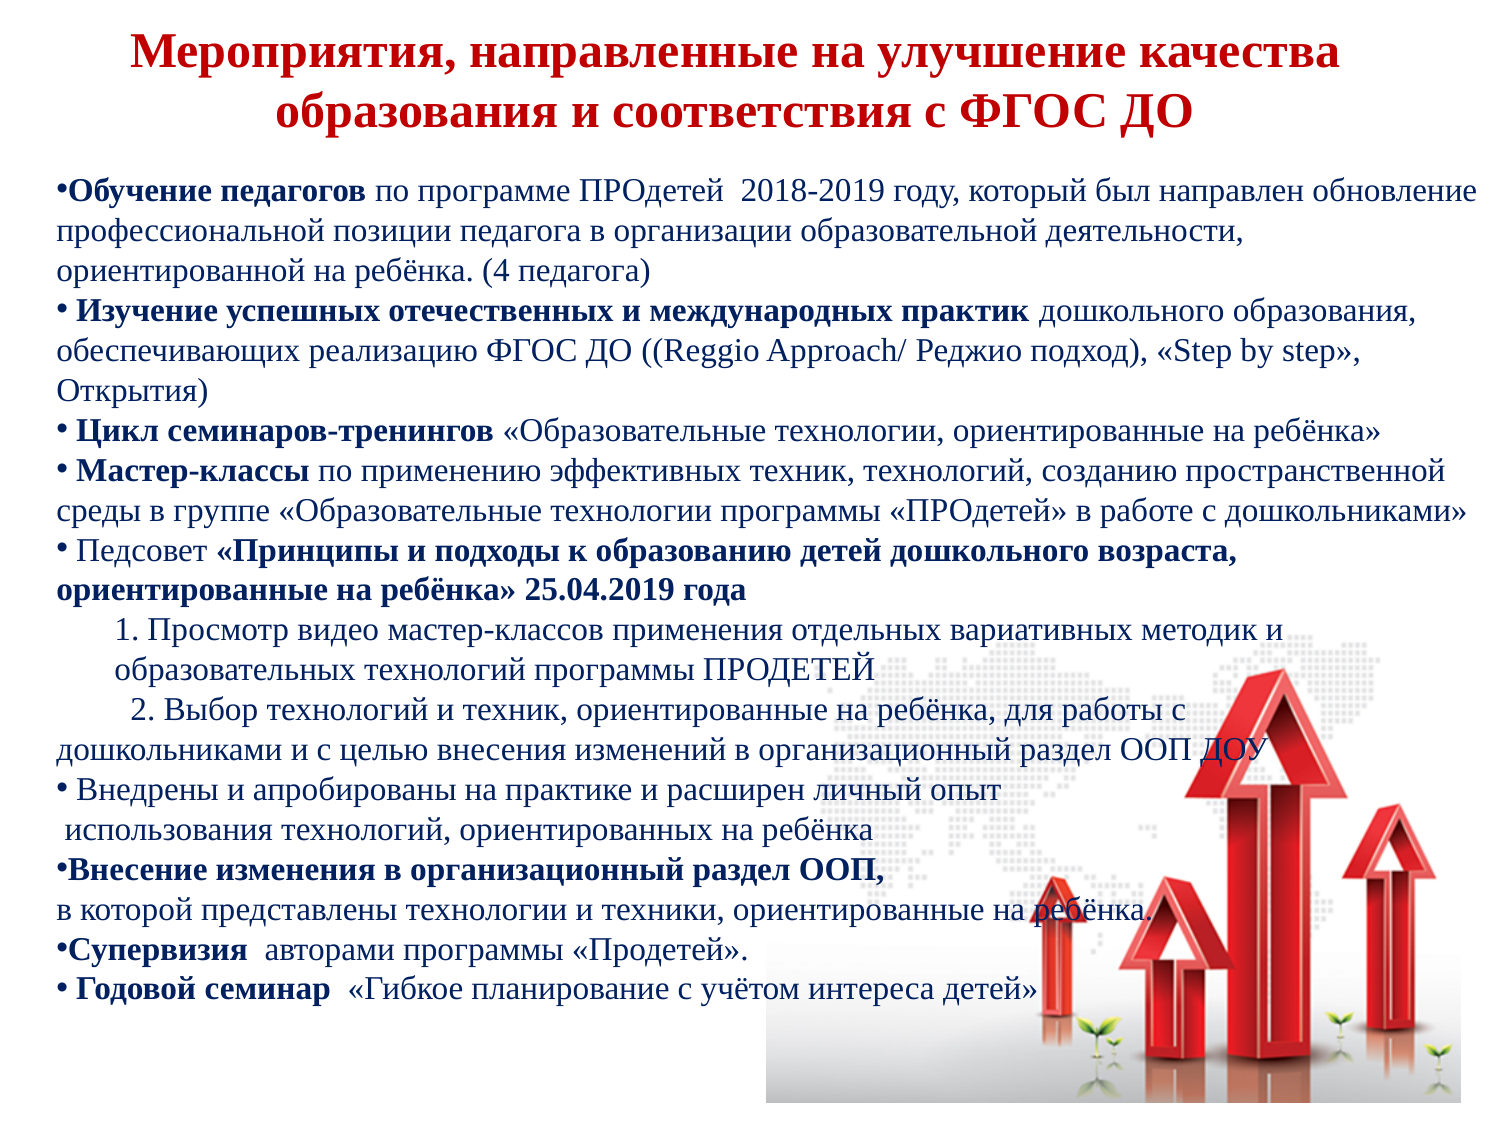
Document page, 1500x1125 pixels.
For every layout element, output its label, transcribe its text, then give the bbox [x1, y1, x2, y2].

title Мероприятия, направленные на улучшение качества образования и соответствия с ФГОС ДО [0, 0, 1471, 155]
picture [766, 588, 1461, 1103]
list Обучение педагогов по программе ПРОдетей 2018-2019 году, который был направлен обновление профессиональной позиции педагога в организации образовательной деятельности, ориентированной на ребёнка. (4 педагога) Изучение успешных отечественных и международных практик дошкольного образования, обеспечивающих реализацию ФГОС ДО ((Reggio Approach/ Реджио подход), «Step by step», Открытия) Цикл семинаров-тренингов «Образовательные технологии, ориентированные на ребёнка» Мастер-классы по применению эффективных техник, технологий, созданию пространственной среды в группе «Образовательные технологии программы «ПРОдетей» в работе с дошкольниками» Педсовет «Принципы и подходы к образованию детей дошкольного возраста, ориентированные на ребёнка» 25.04.2019 года 1. Просмотр видео мастер-классов применения отдельных вариативных методик и образовательных технологий программы ПРОДЕТЕЙ 2. Выбор технологий и техник, ориентированные на ребёнка, для работы с дошкольниками и с целью внесения изменений в организационный раздел ООП ДОУ Внедрены и апробированы на практике и расширен личный опыт использования технологий, ориентированных на ребёнка Внесение изменения в организационный раздел ООП, в которой представлены технологии и техники, ориентированные на ребёнка. Супервизия авторами программы «Продетей». Годовой семинар «Гибкое планирование с учётом интереса детей» [41, 160, 1500, 1094]
